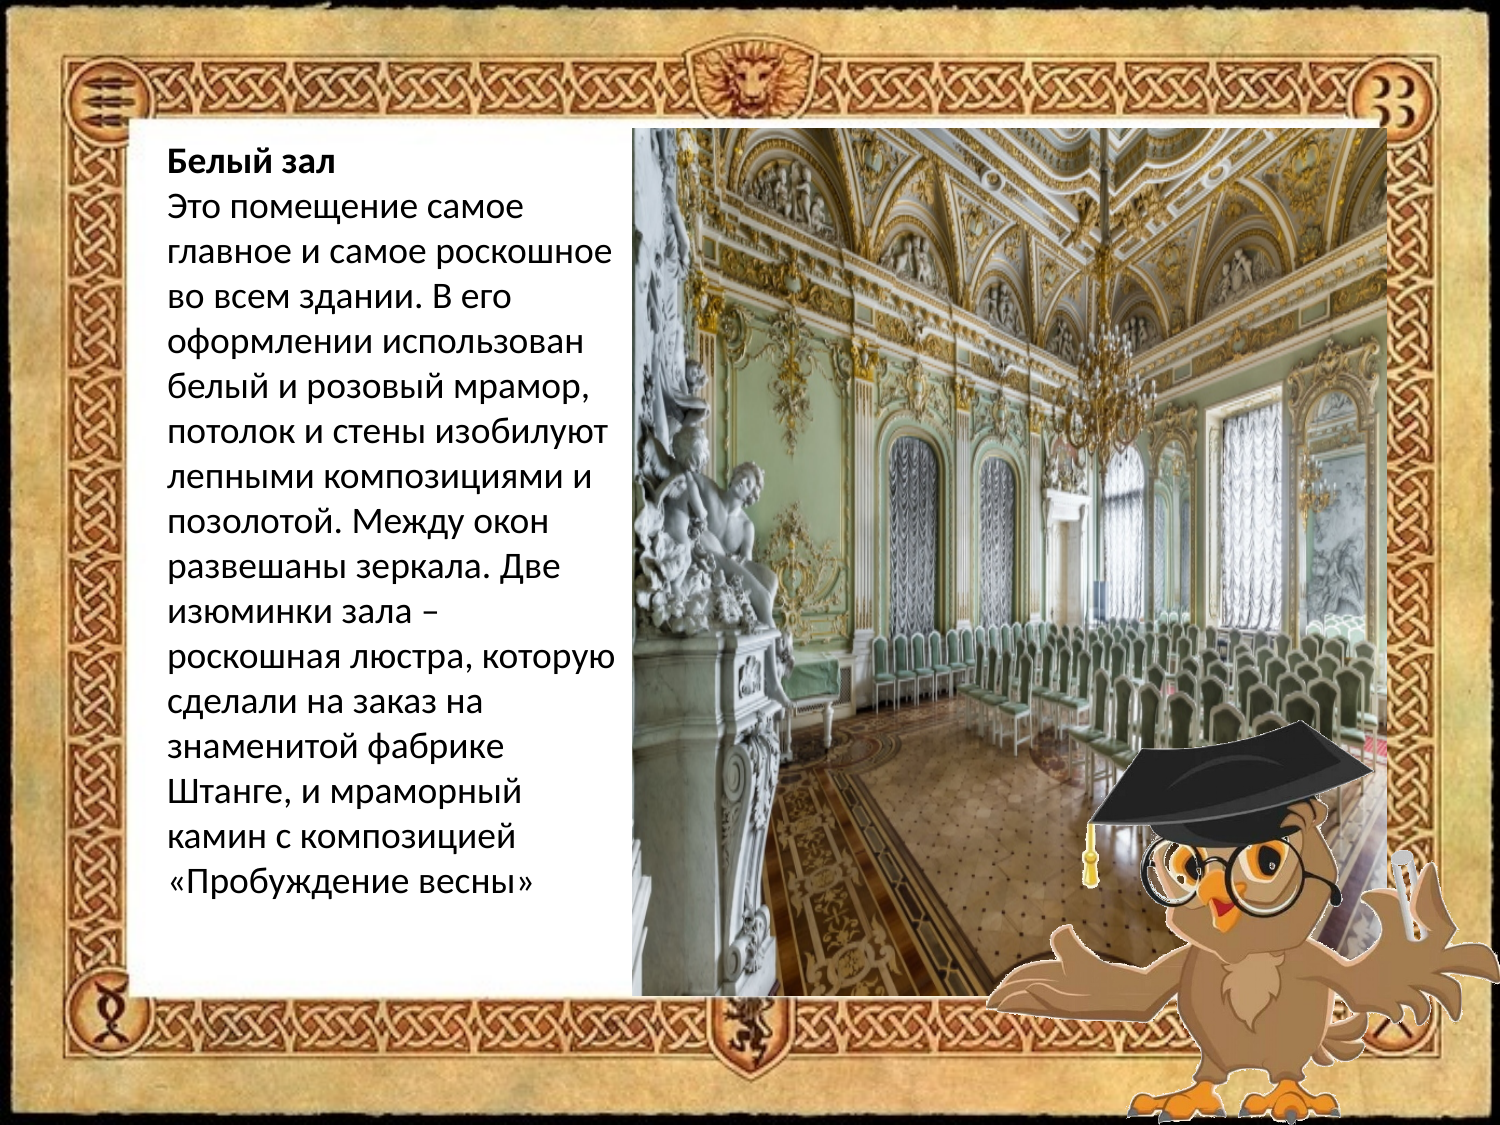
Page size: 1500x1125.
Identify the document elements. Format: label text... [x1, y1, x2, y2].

picture [0, 0, 1500, 1125]
text_box Белый зал Это помещение самое главное и самое роскошное во всем здании. В его оформлении использован белый и розовый мрамор, потолок и стены изобилуют лепными композициями и позолотой. Между окон развешаны зеркала. Две изюминки зала – роскошная люстра, которую сделали на заказ на знаменитой фабрике Штанге, и мраморный камин с композицией «Пробуждение весны» [152, 128, 631, 954]
